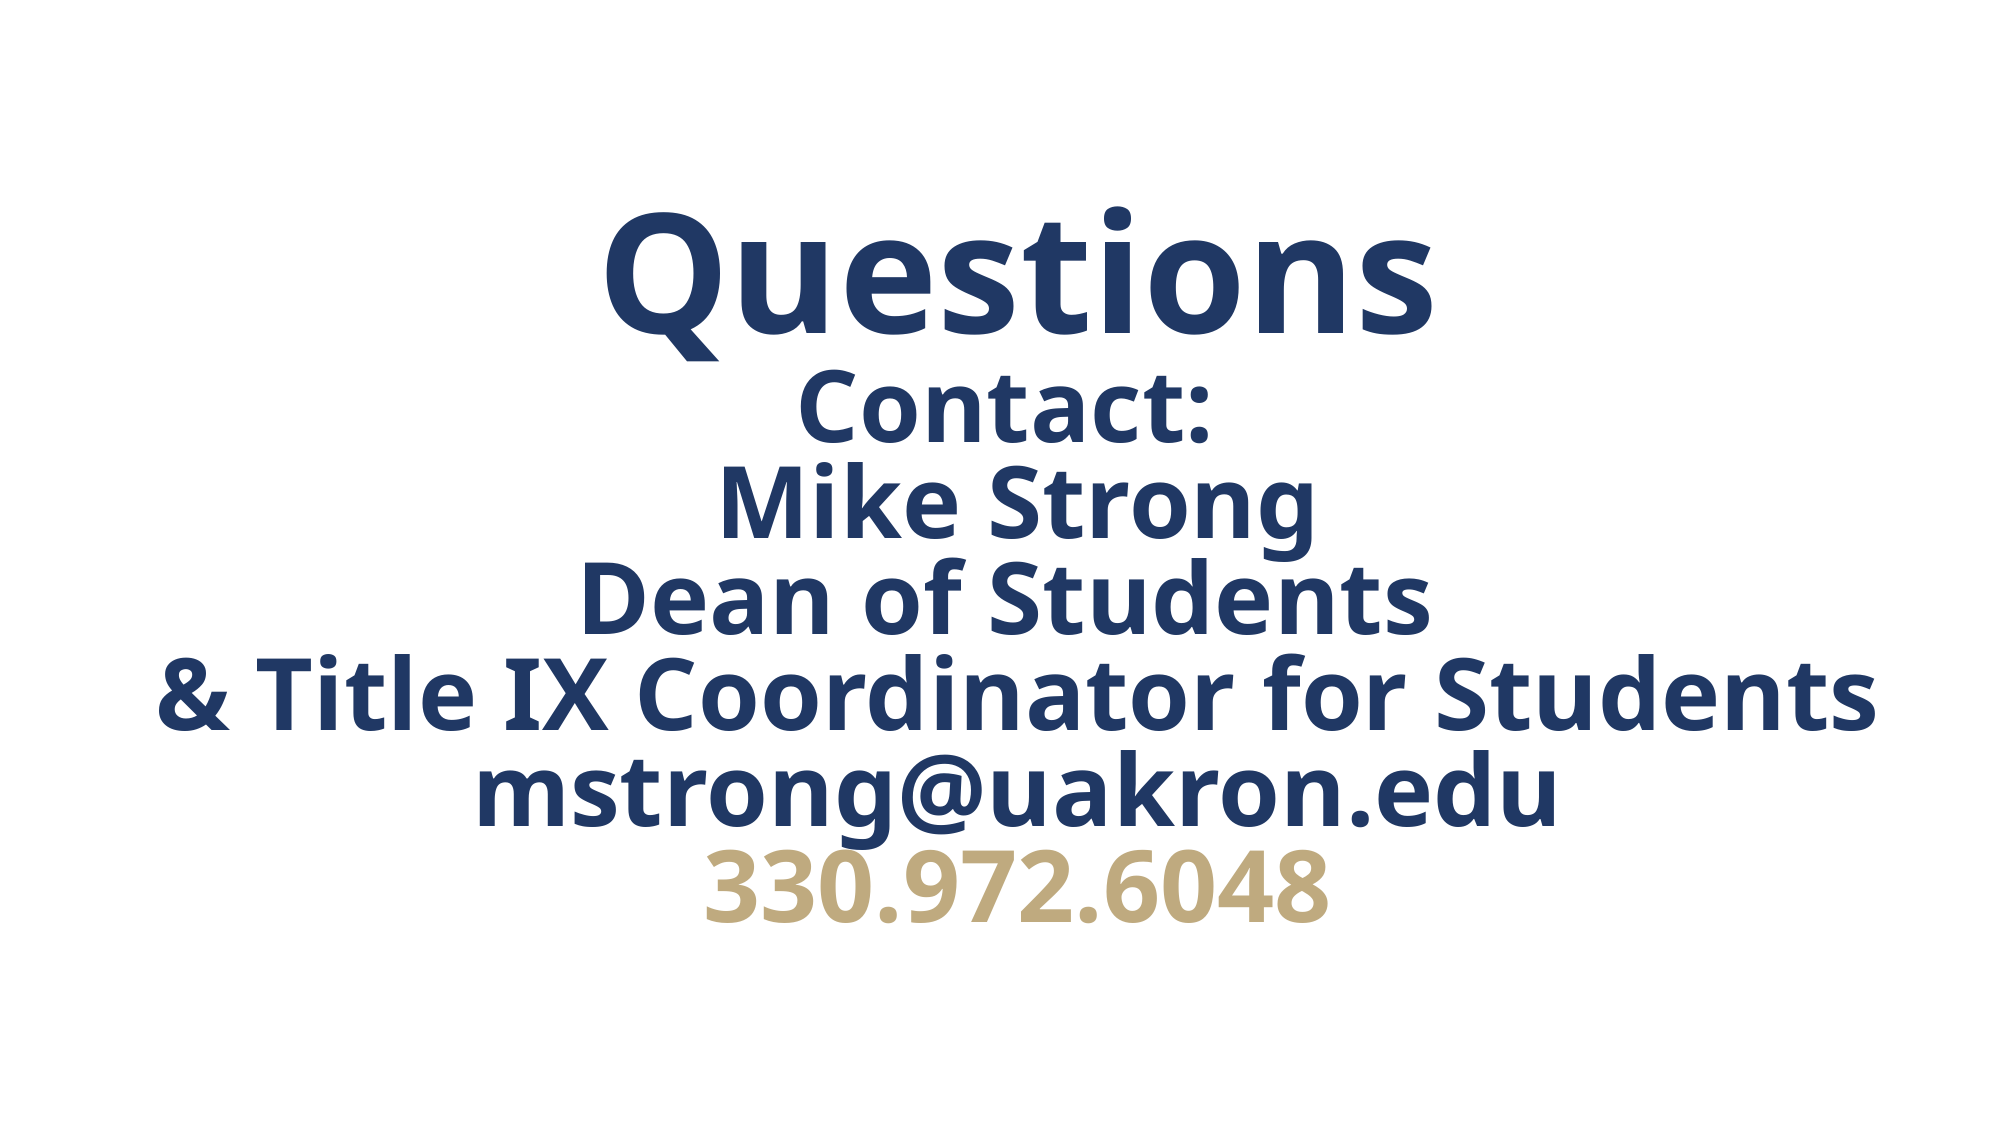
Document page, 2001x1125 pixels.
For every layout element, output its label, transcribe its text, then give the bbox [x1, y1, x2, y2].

text_box Questions Contact: Mike Strong Dean of Students & Title IX Coordinator for Students mstrong@uakron.edu 330.972.6048 [18, 198, 2000, 949]
